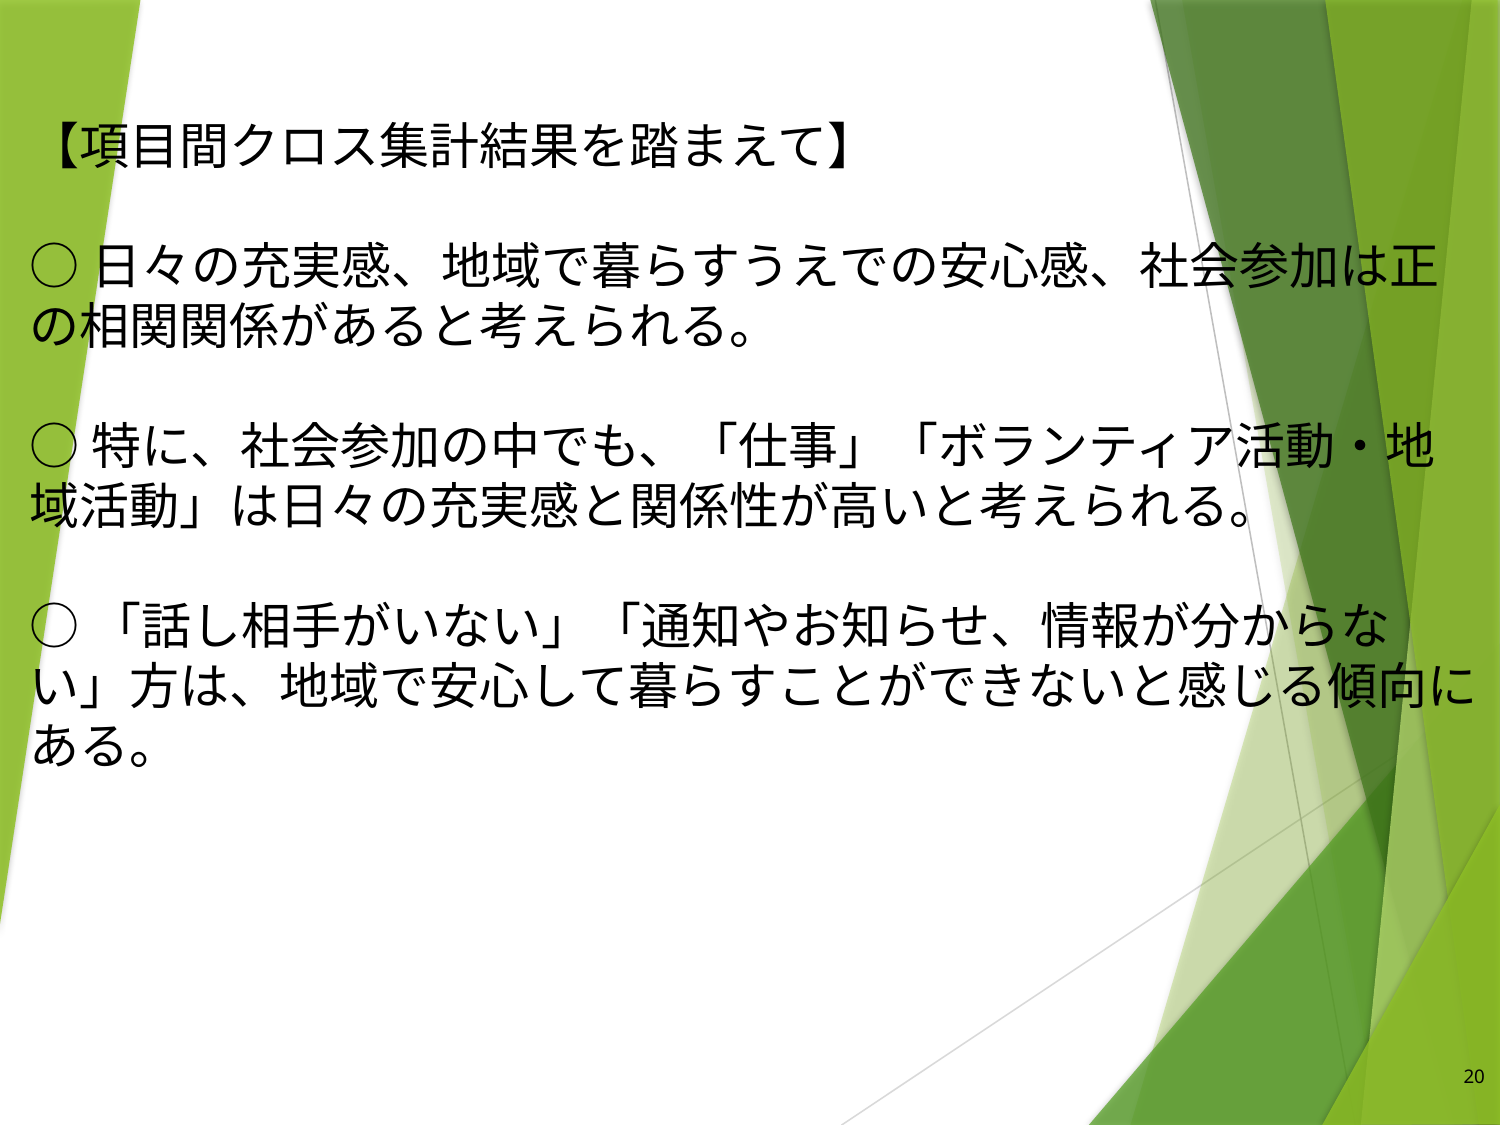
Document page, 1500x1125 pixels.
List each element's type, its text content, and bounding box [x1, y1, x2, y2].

text_box 【項目間クロス集計結果を踏まえて】 ○日々の充実感、地域で暮らすうえでの安心感、社会参加は正の相関関係があると考えられる。 ○特に、社会参加の中でも、「仕事」「ボランティア活動・地域活動」は日々の充実感と関係性が高いと考えられる。 ○「話し相手がいない」「通知やお知らせ、情報が分からない」方は、地域で安心して暮らすことができないと感じる傾向にある。 [14, 107, 1500, 902]
slide_number 20 [1415, 1047, 1500, 1108]
